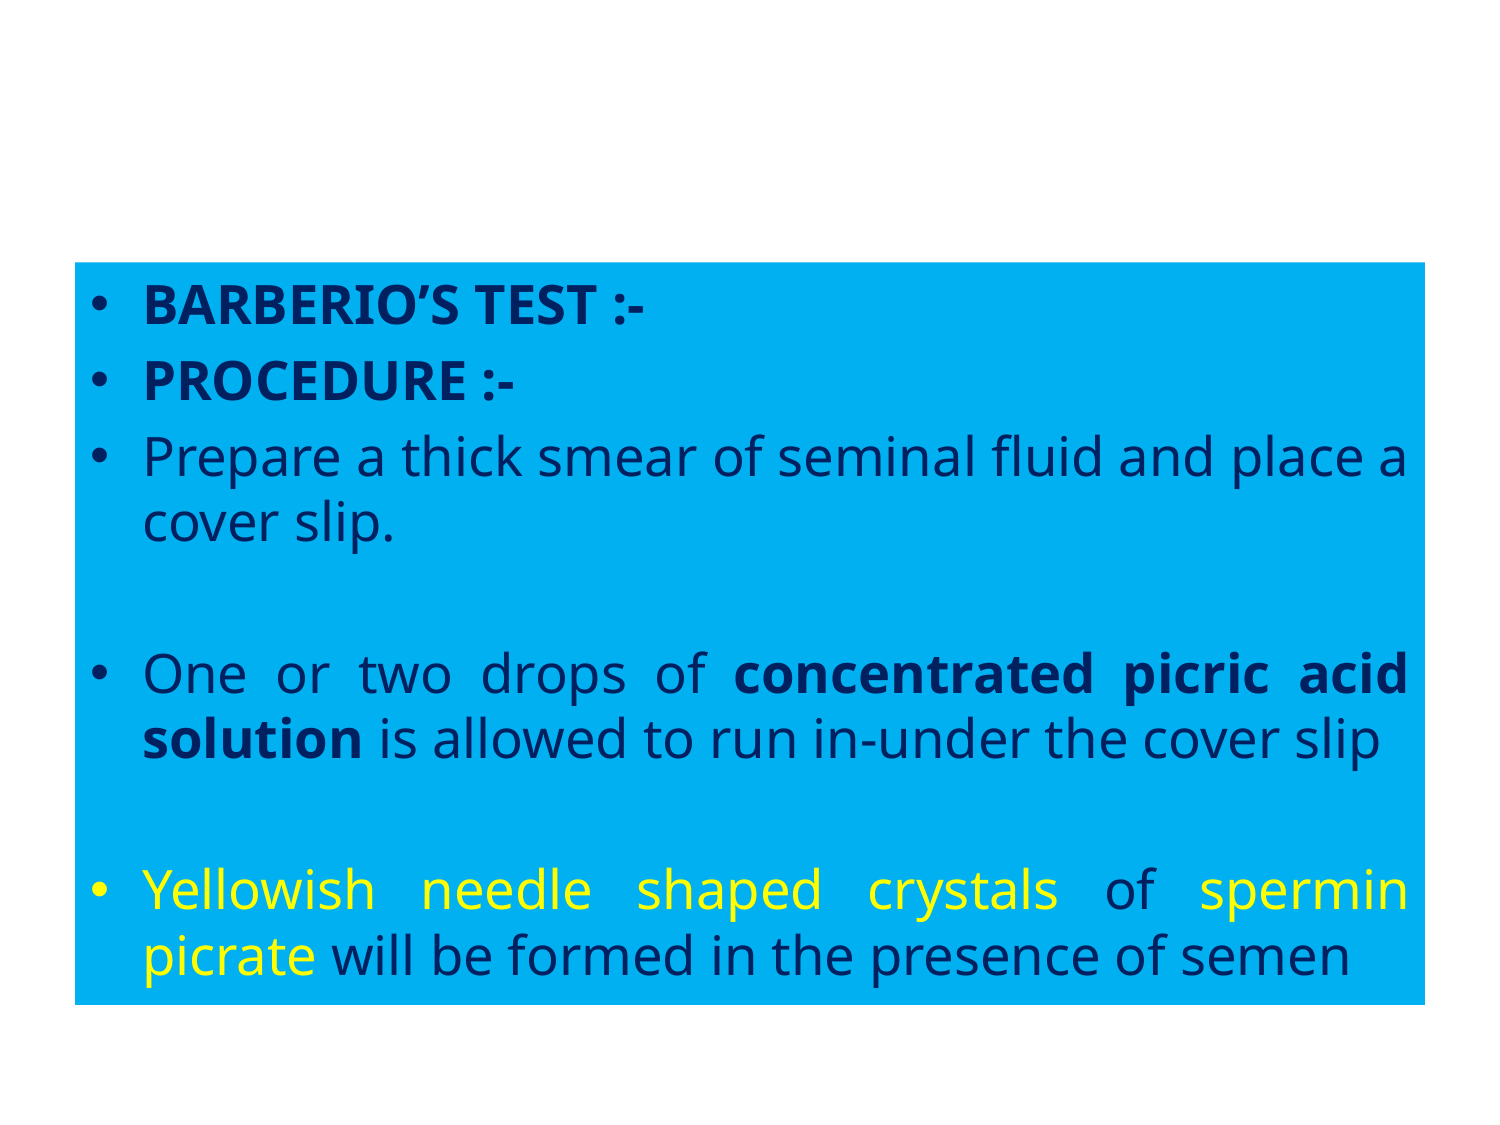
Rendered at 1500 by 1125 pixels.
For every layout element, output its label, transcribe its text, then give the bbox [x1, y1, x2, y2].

list BARBERIO’S TEST :- PROCEDURE :- Prepare a thick smear of seminal fluid and place a cover slip. One or two drops of concentrated picric acid solution is allowed to run in-under the cover slip Yellowish needle shaped crystals of spermin picrate will be formed in the presence of semen [75, 262, 1425, 1005]
